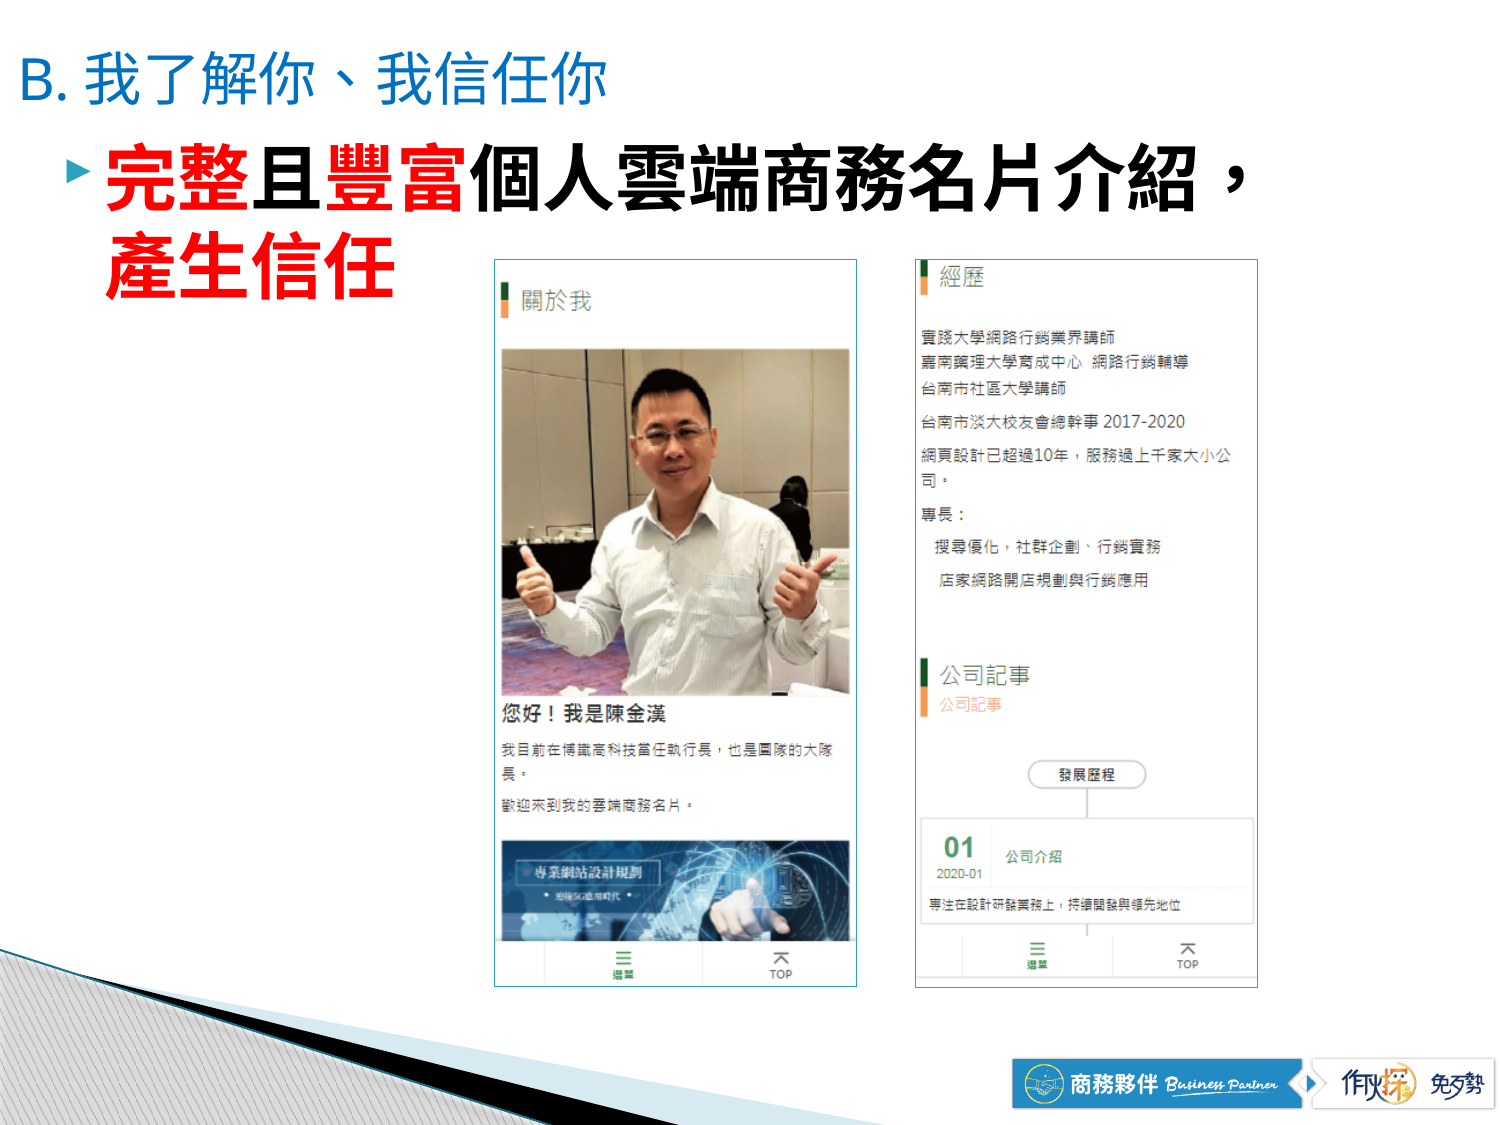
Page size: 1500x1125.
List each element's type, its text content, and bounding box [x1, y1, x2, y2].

picture [1006, 1051, 1500, 1115]
title B.我了解你、我信任你 [2, 0, 1353, 172]
picture [915, 259, 1259, 988]
picture [494, 259, 857, 987]
list 完整且豐富個人雲端商務名片介紹，產生信任 [29, 125, 1247, 338]
